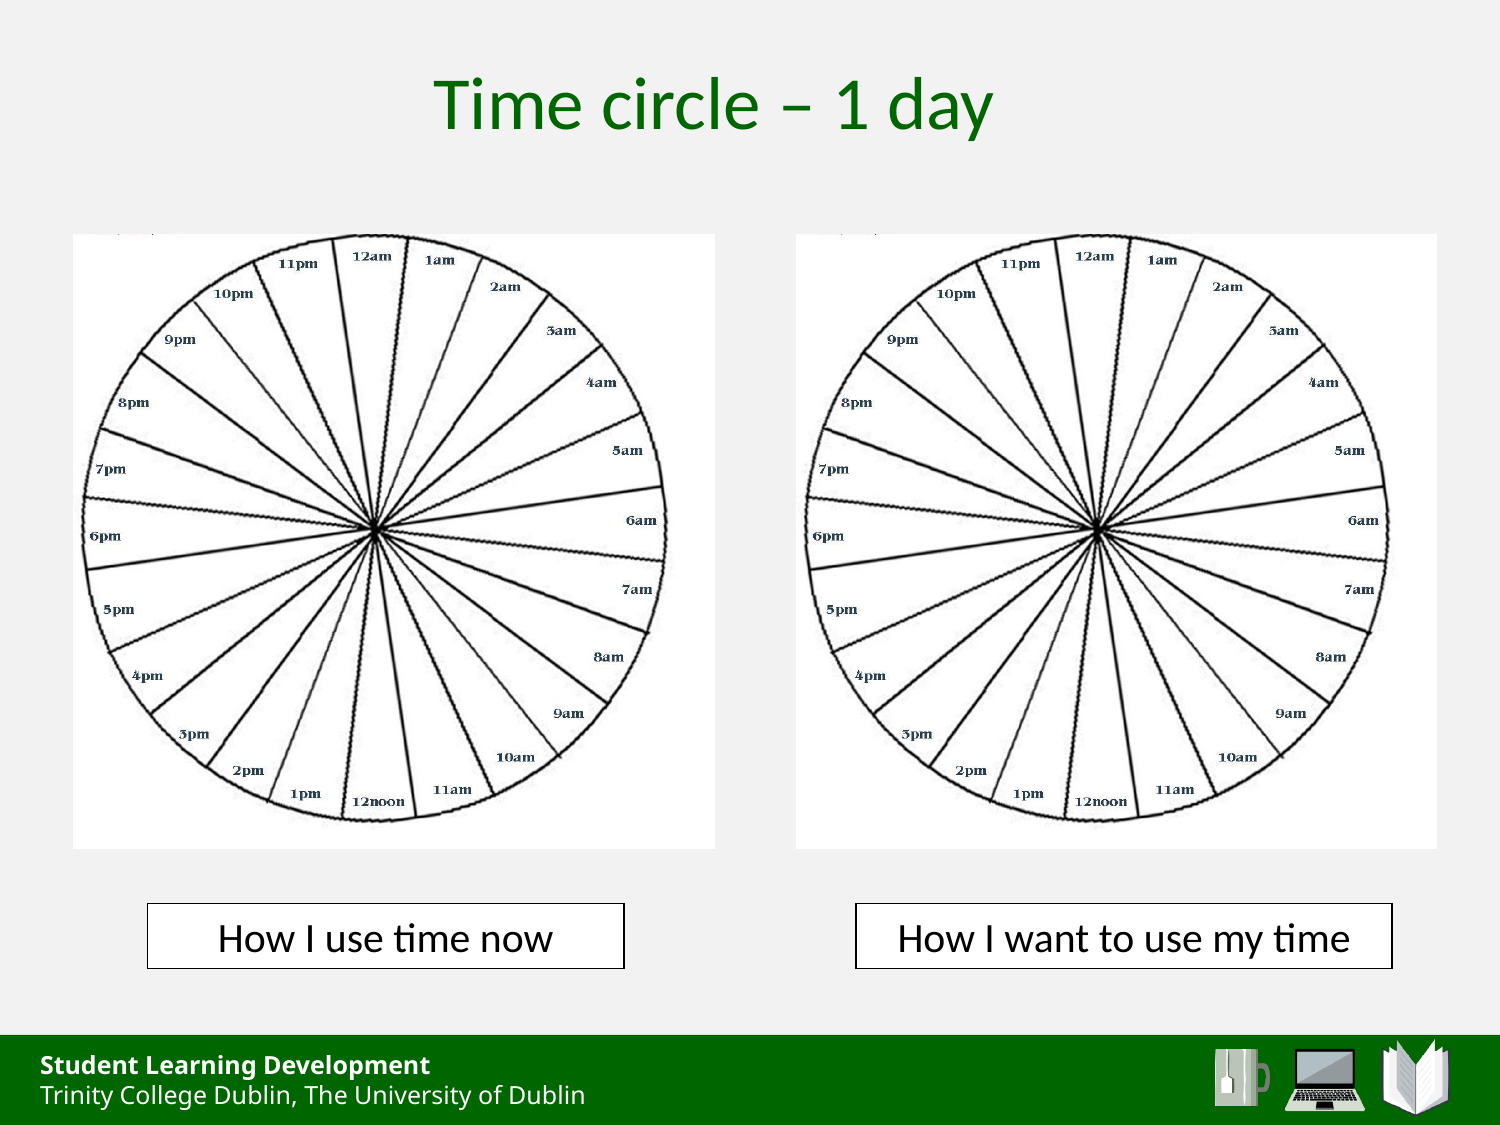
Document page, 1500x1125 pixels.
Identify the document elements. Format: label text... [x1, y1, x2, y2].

text_box How I use time now [147, 903, 625, 969]
text_box How I want to use my time [856, 903, 1392, 969]
picture [795, 234, 1437, 849]
text_box Time circle – 1 day [0, 47, 1500, 332]
picture [1215, 1034, 1450, 1125]
picture [73, 234, 715, 849]
